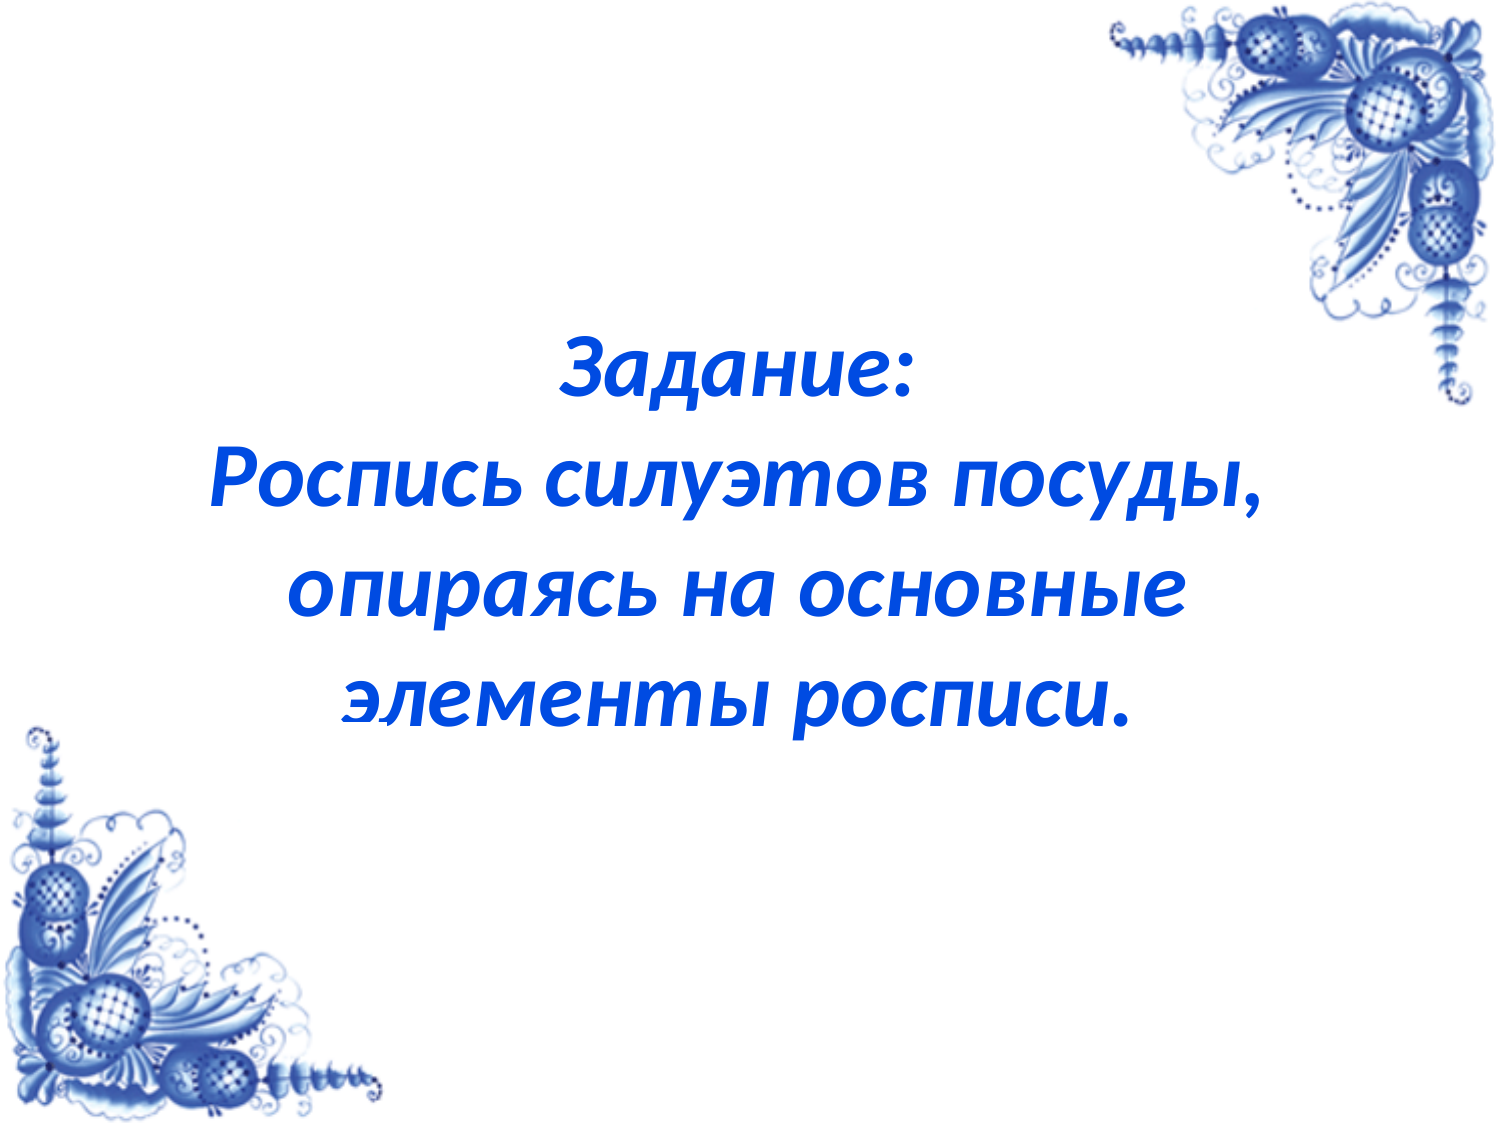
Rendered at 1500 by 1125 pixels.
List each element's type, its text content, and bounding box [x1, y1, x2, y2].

picture [1105, 0, 1500, 411]
picture [0, 721, 387, 1125]
title Задание: Роспись силуэтов посуды, опираясь на основные элементы росписи. [58, 257, 1418, 903]
